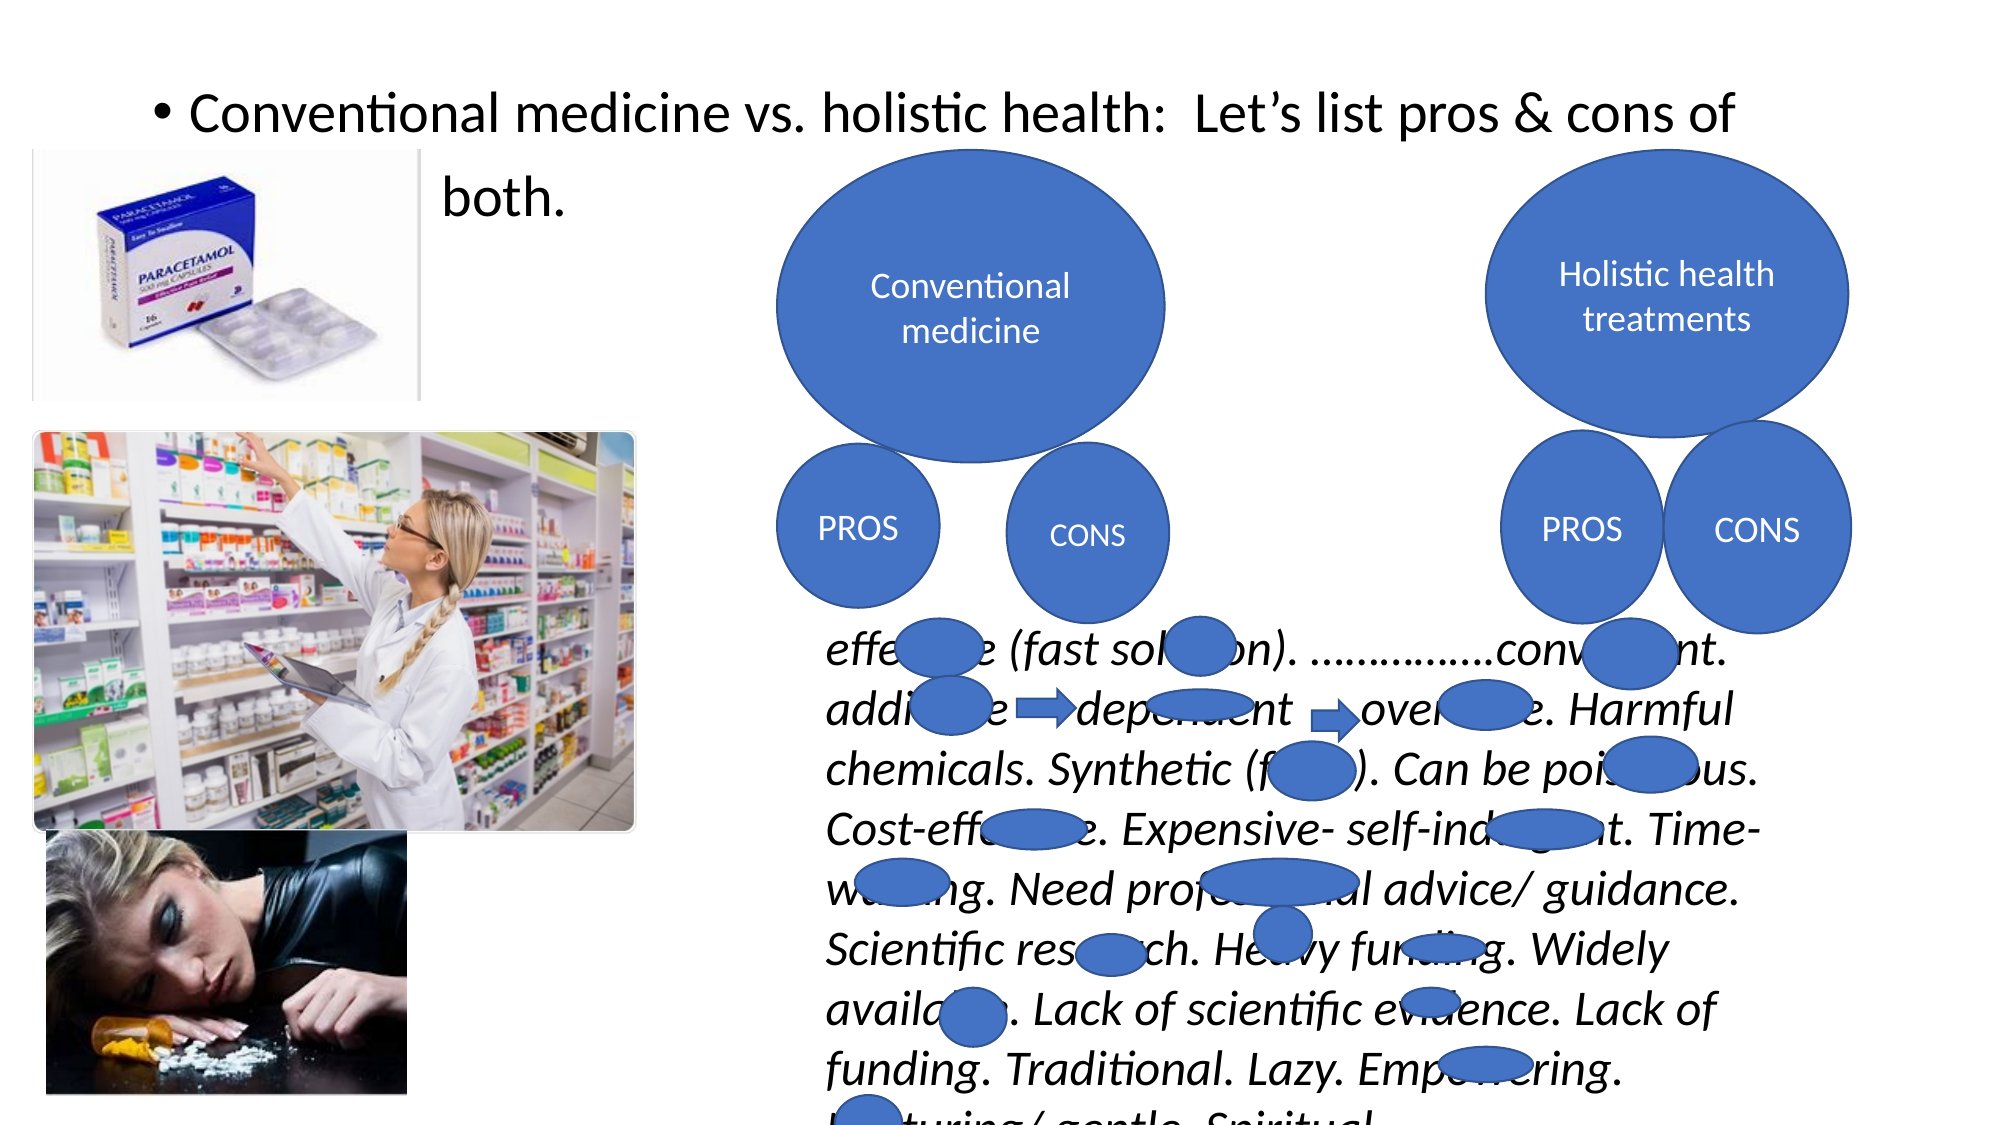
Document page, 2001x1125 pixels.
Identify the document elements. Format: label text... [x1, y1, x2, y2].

text_box Conventional medicine [776, 148, 1166, 464]
text_box [1267, 740, 1357, 802]
text_box [908, 674, 994, 736]
text_box CONS [1005, 441, 1171, 607]
text_box [894, 617, 986, 678]
text_box effective (fast solution). …………….convenient. addictive dependent overdose. Harmful chemicals. Synthetic (false). Can be poisonous. Cost-effective. Expensive- self-indulgent. Time-wasting. Need professional advice/ guidance. Scientific research. Heavy funding. Widely available. Lack of scientific evidence. Lack of funding. Traditional. Lazy. Empowering. Nurturing/ gentle. Spiritual. [810, 607, 1863, 1125]
text_box [833, 1094, 904, 1125]
text_box [1163, 615, 1238, 677]
text_box [1437, 1045, 1535, 1084]
text_box [1199, 857, 1361, 907]
list Conventional medicine vs. holistic health: Let’s list pros & cons of both. [137, 75, 1863, 1014]
text_box [1074, 933, 1148, 977]
text_box [1252, 904, 1314, 964]
text_box CONS [1662, 419, 1853, 607]
text_box [1400, 986, 1462, 1019]
text_box [1015, 686, 1078, 729]
text_box [938, 986, 1008, 1048]
picture [32, 149, 421, 401]
text_box PROS [776, 442, 941, 607]
picture [32, 430, 637, 1096]
text_box [1437, 679, 1535, 731]
text_box Holistic health treatments [1484, 148, 1850, 439]
text_box [979, 808, 1089, 851]
text_box [1581, 617, 1680, 691]
text_box [1484, 808, 1605, 851]
text_box PROS [1500, 429, 1664, 607]
text_box [1310, 697, 1361, 744]
text_box [853, 857, 951, 907]
text_box [1145, 688, 1255, 722]
text_box [1602, 735, 1699, 794]
text_box [1400, 933, 1487, 964]
